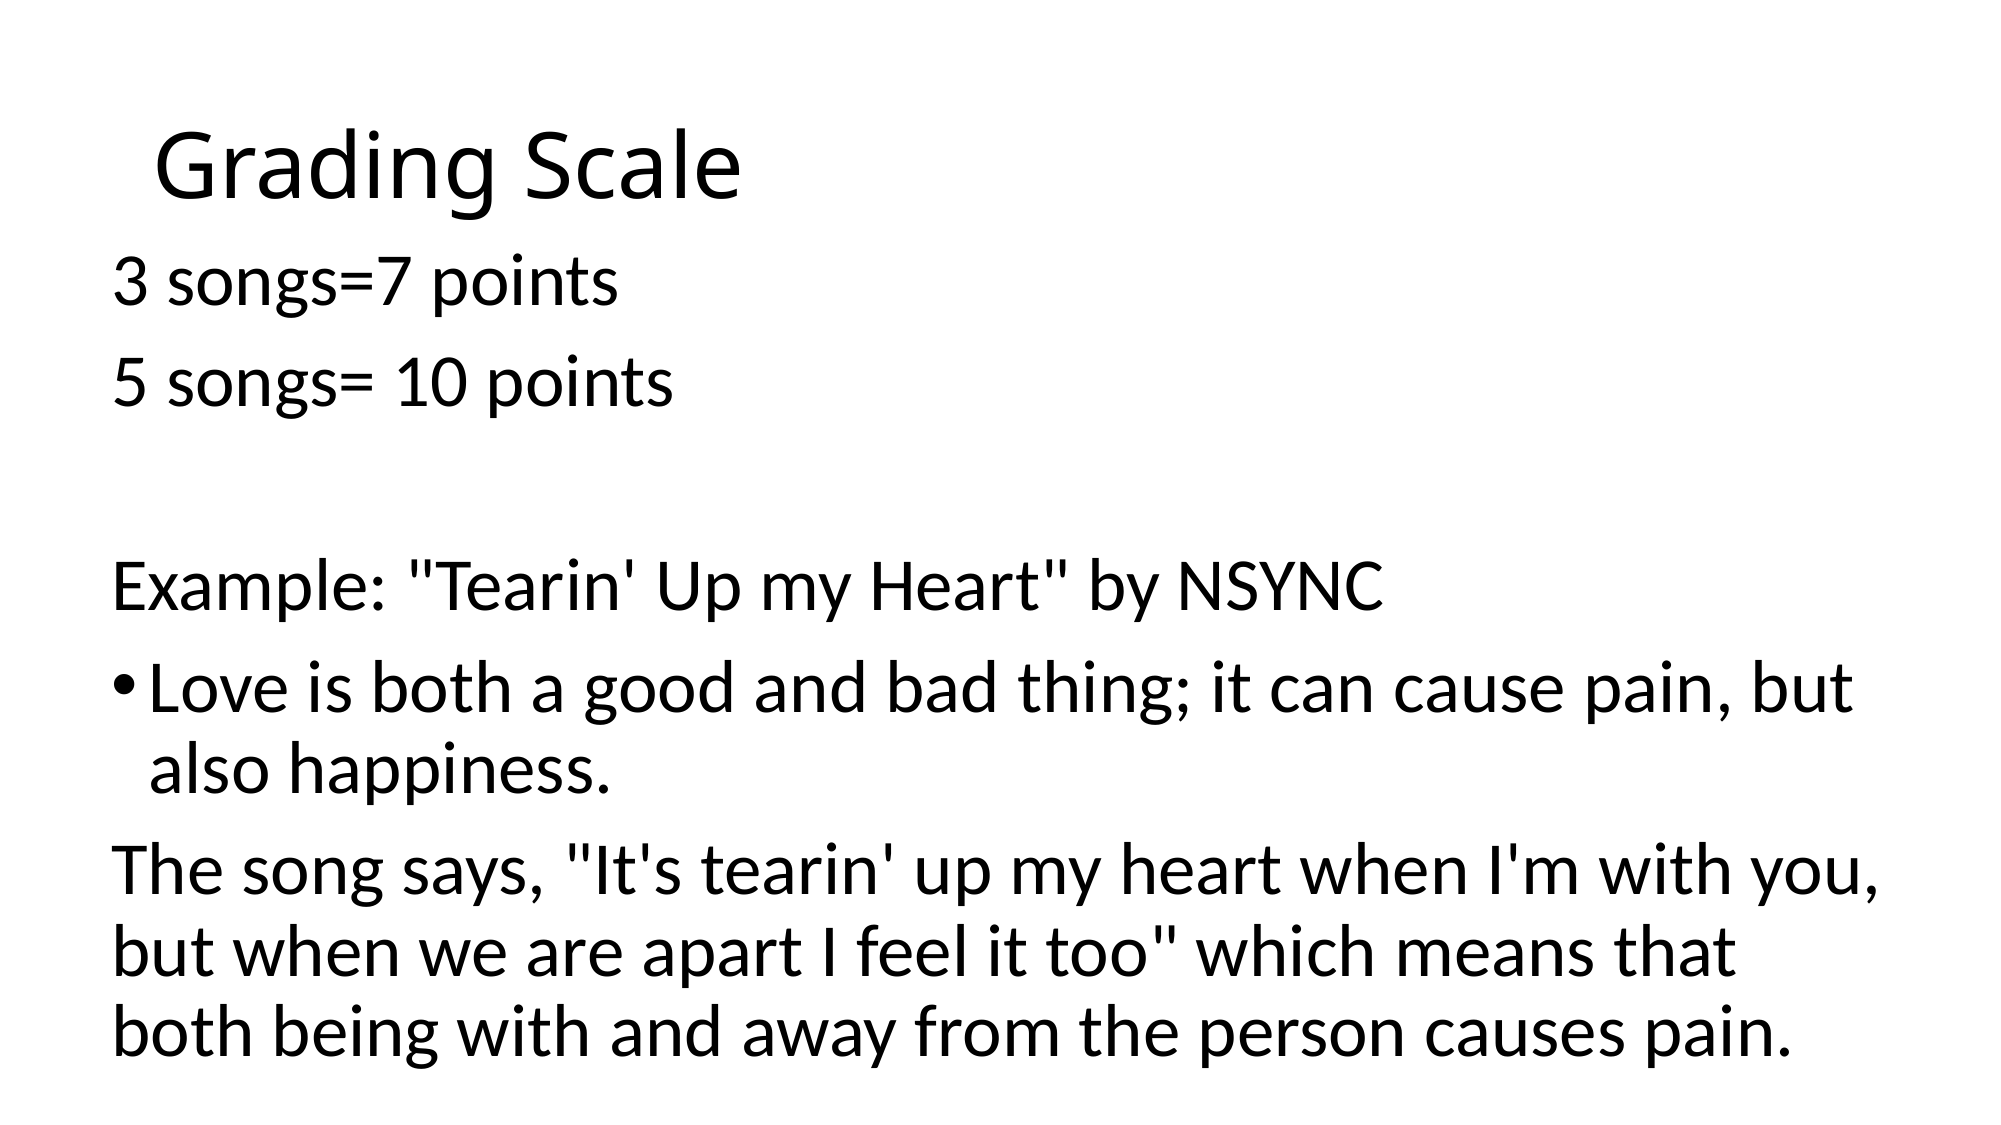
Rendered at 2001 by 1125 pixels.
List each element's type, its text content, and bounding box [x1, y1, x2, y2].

title Grading Scale [137, 59, 1863, 232]
list 3 songs=7 points 5 songs= 10 points Example: "Tearin' Up my Heart" by NSYNC Love is both a good and bad thing; it can cause pain, but also happiness. The song says, "It's tearin' up my heart when I'm with you, but when we are apart I feel it too" which means that both being with and away from the person causes pain. [96, 232, 1905, 947]
